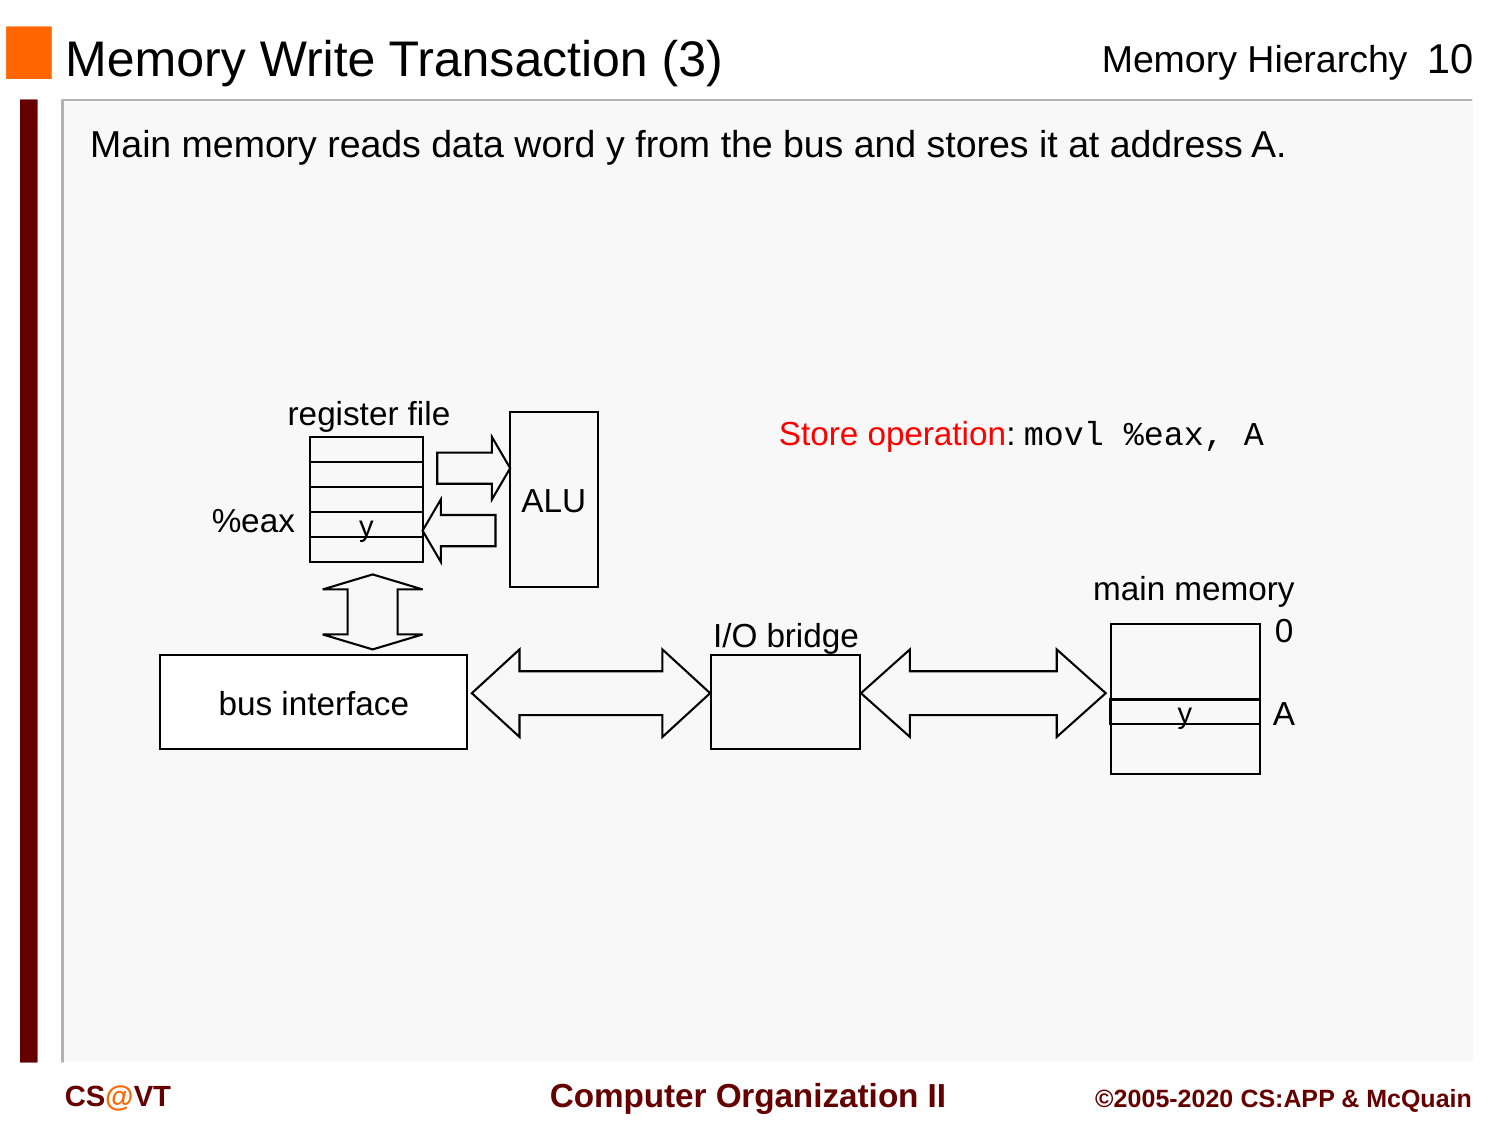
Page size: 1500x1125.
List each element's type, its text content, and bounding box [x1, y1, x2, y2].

text_box register file [272, 384, 466, 440]
text_box [310, 486, 423, 512]
text_box [310, 461, 423, 486]
text_box y [1110, 699, 1258, 725]
text_box 0 [1259, 602, 1309, 657]
text_box %eax [196, 491, 310, 547]
text_box [1110, 725, 1261, 775]
text_box [437, 436, 510, 500]
title Memory Write Transaction (3) [50, 28, 1000, 85]
text_box A [1258, 684, 1311, 740]
text_box [710, 662, 861, 750]
text_box ALU [510, 411, 598, 587]
text_box [422, 499, 496, 562]
text_box [310, 536, 423, 562]
text_box [861, 649, 1106, 737]
text_box y [310, 512, 423, 536]
text_box main memory [1078, 559, 1310, 615]
text_box I/O bridge [698, 607, 874, 662]
text_box [310, 440, 423, 461]
text_box Main memory reads data word y from the bus and stores it at address A. [75, 112, 1463, 173]
text_box Store operation: movl %eax, A [764, 404, 1279, 500]
text_box bus interface [160, 654, 468, 750]
text_box [1110, 624, 1261, 699]
text_box [471, 649, 711, 737]
text_box [322, 574, 423, 650]
